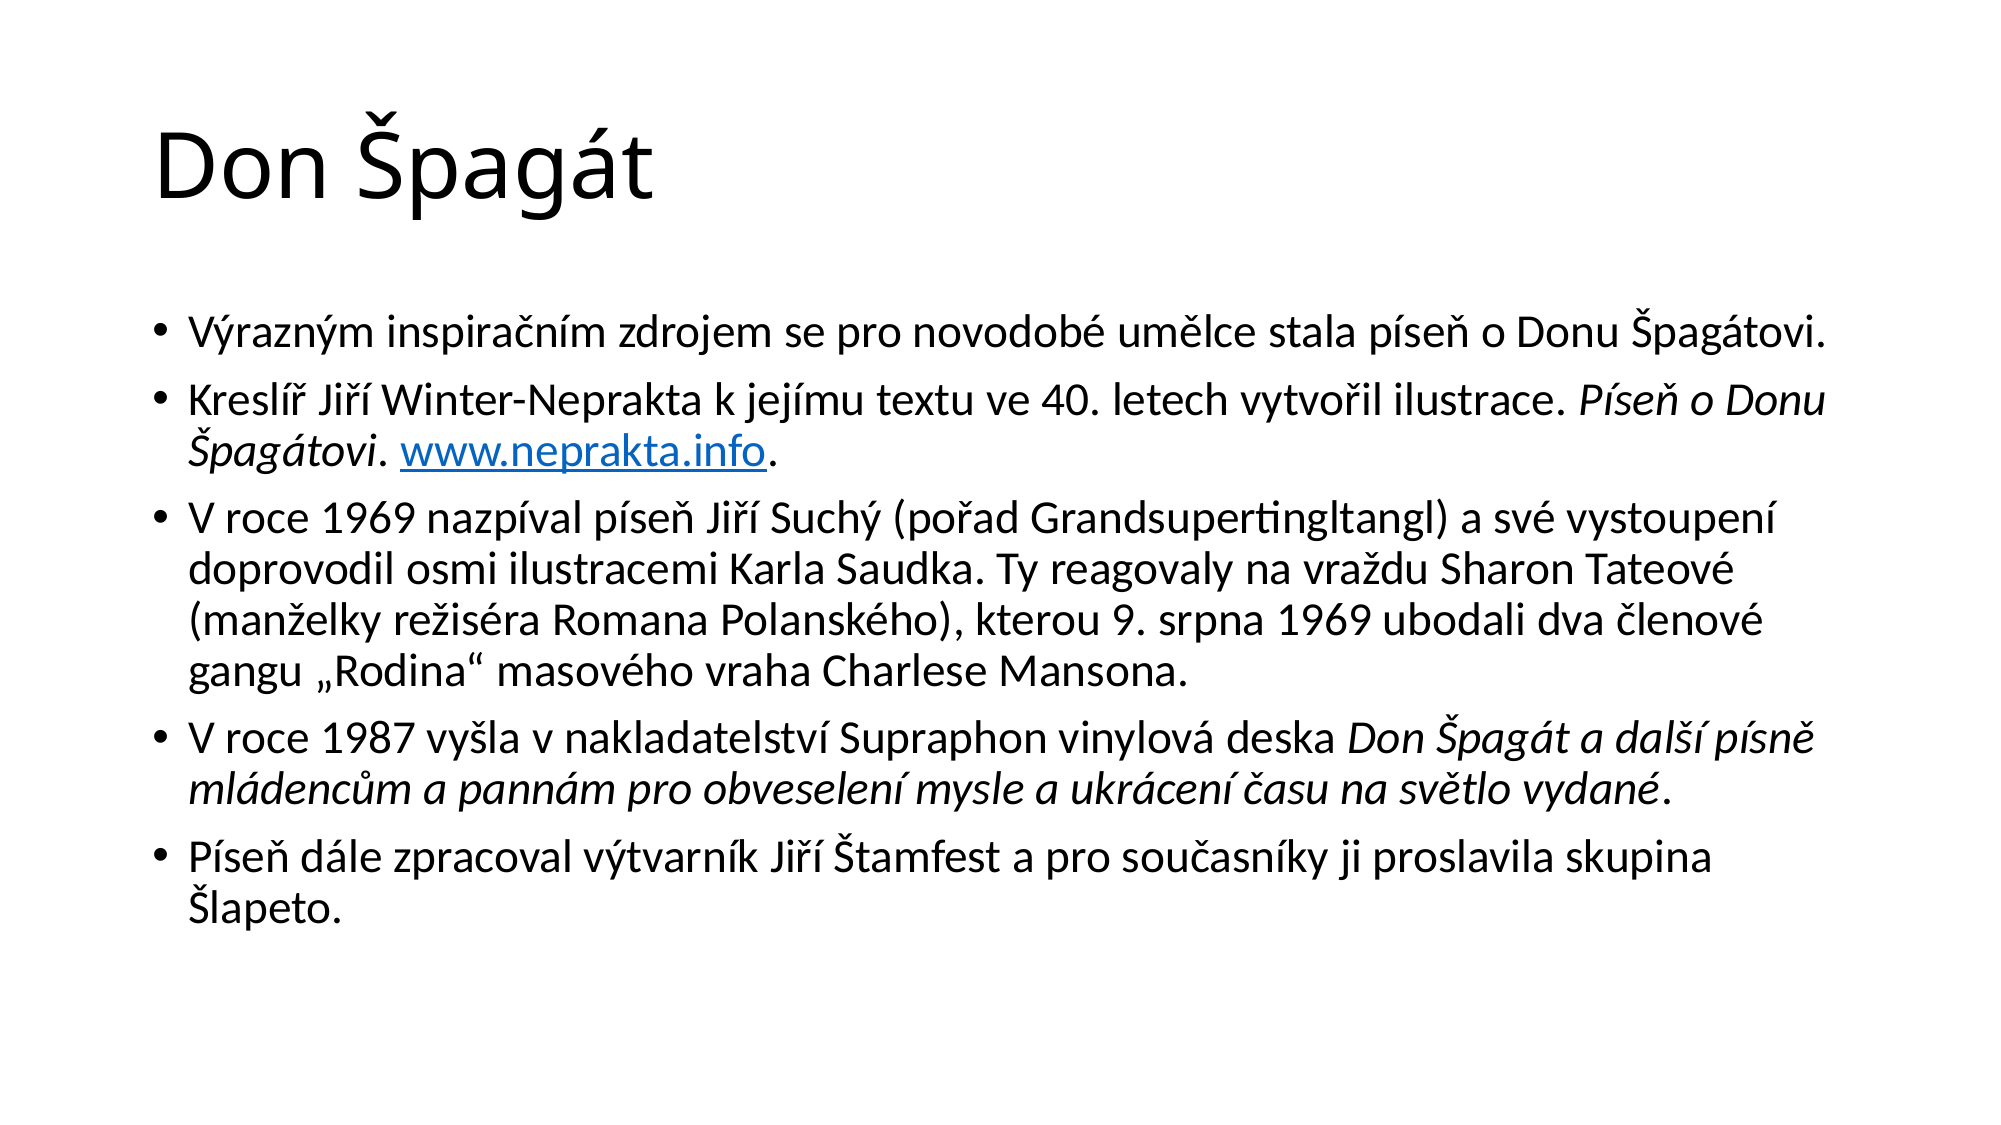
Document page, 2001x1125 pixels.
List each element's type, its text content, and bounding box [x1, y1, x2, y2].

list Výrazným inspiračním zdrojem se pro novodobé umělce stala píseň o Donu Špagátovi. Kreslíř Jiří Winter-Neprakta k jejímu textu ve 40. letech vytvořil ilustrace. Píseň o Donu Špagátovi. www.neprakta.info. V roce 1969 nazpíval píseň Jiří Suchý (pořad Grandsupertingltangl) a své vystoupení doprovodil osmi ilustracemi Karla Saudka. Ty reagovaly na vraždu Sharon Tateové (manželky režiséra Romana Polanského), kterou 9. srpna 1969 ubodali dva členové gangu „Rodina“ masového vraha Charlese Mansona. V roce 1987 vyšla v nakladatelství Supraphon vinylová deska Don Špagát a další písně mládencům a pannám pro obveselení mysle a ukrácení času na světlo vydané. Píseň dále zpracoval výtvarník Jiří Štamfest a pro současníky ji proslavila skupina Šlapeto. [137, 299, 1863, 1014]
title Don Špagát [137, 59, 1863, 278]
